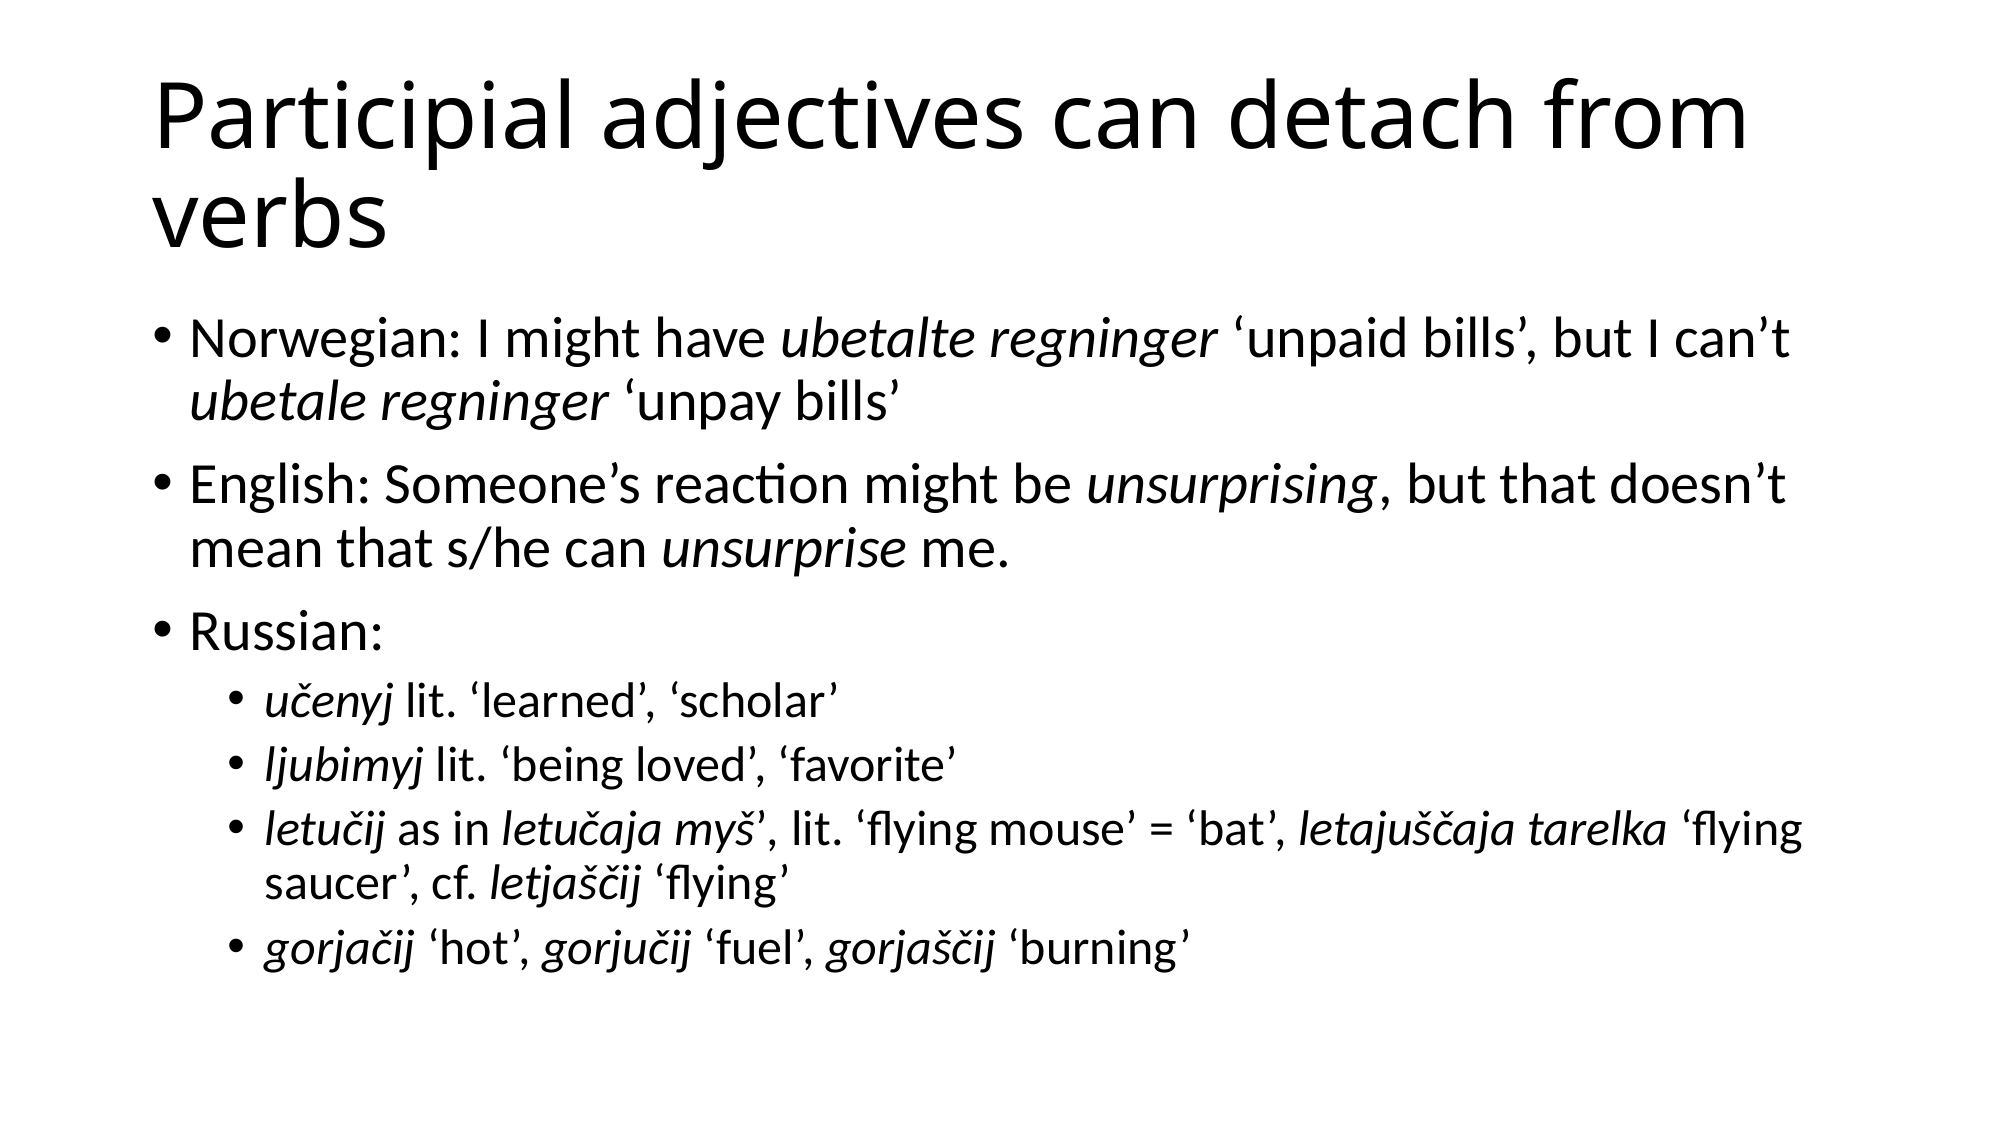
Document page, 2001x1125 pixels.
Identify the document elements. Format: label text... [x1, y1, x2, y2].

list Norwegian: I might have ubetalte regninger ‘unpaid bills’, but I can’t ubetale regninger ‘unpay bills’ English: Someone’s reaction might be unsurprising, but that doesn’t mean that s/he can unsurprise me. Russian: učenyj lit. ‘learned’, ‘scholar’ ljubimyj lit. ‘being loved’, ‘favorite’ letučij as in letučaja myš’, lit. ‘flying mouse’ = ‘bat’, letajuščaja tarelka ‘flying saucer’, cf. letjaščij ‘flying’ gorjačij ‘hot’, gorjučij ‘fuel’, gorjaščij ‘burning’ [137, 299, 1863, 1014]
title Participial adjectives can detach from verbs [137, 59, 1863, 278]
